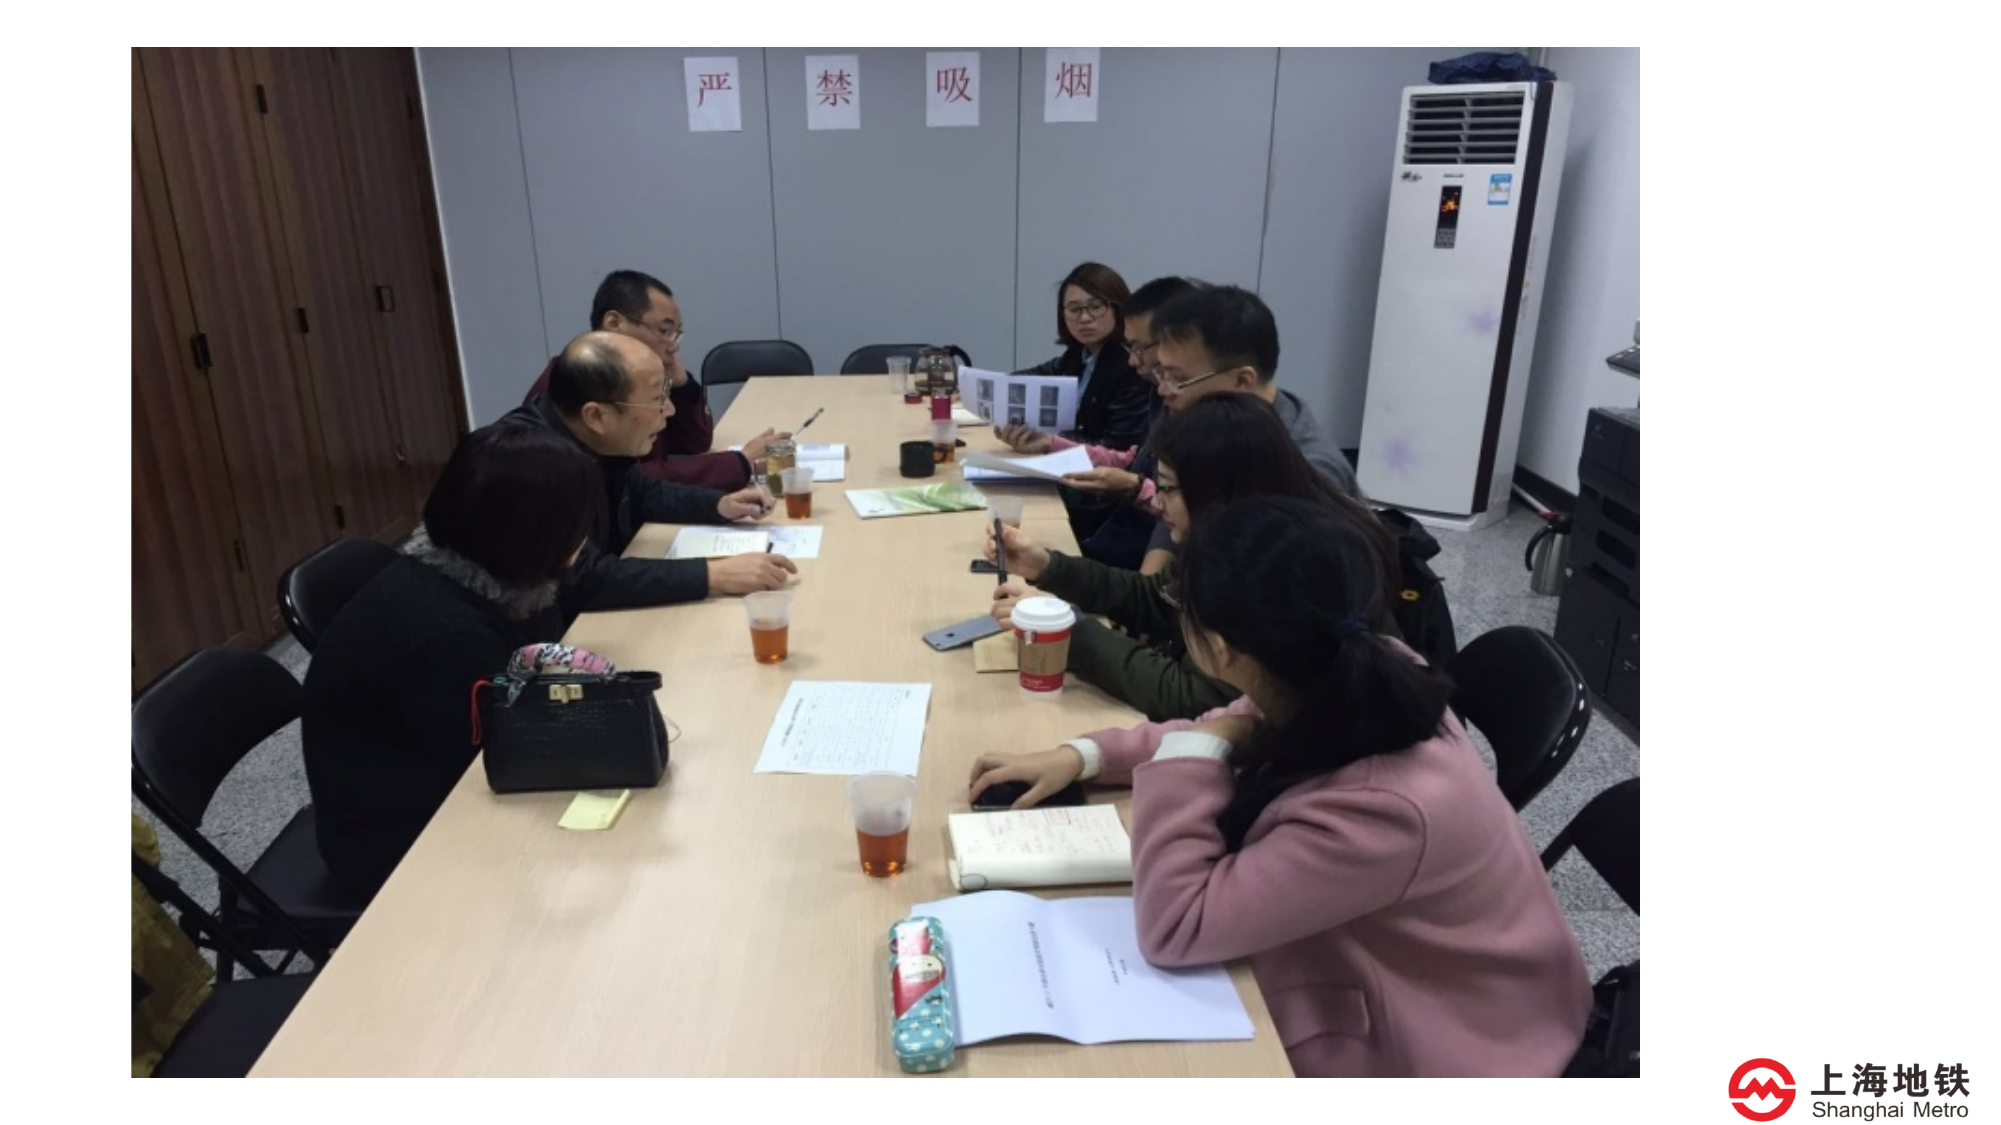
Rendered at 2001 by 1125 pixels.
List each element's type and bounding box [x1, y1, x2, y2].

picture [1698, 1056, 2000, 1124]
text_box [130, 46, 1641, 1079]
